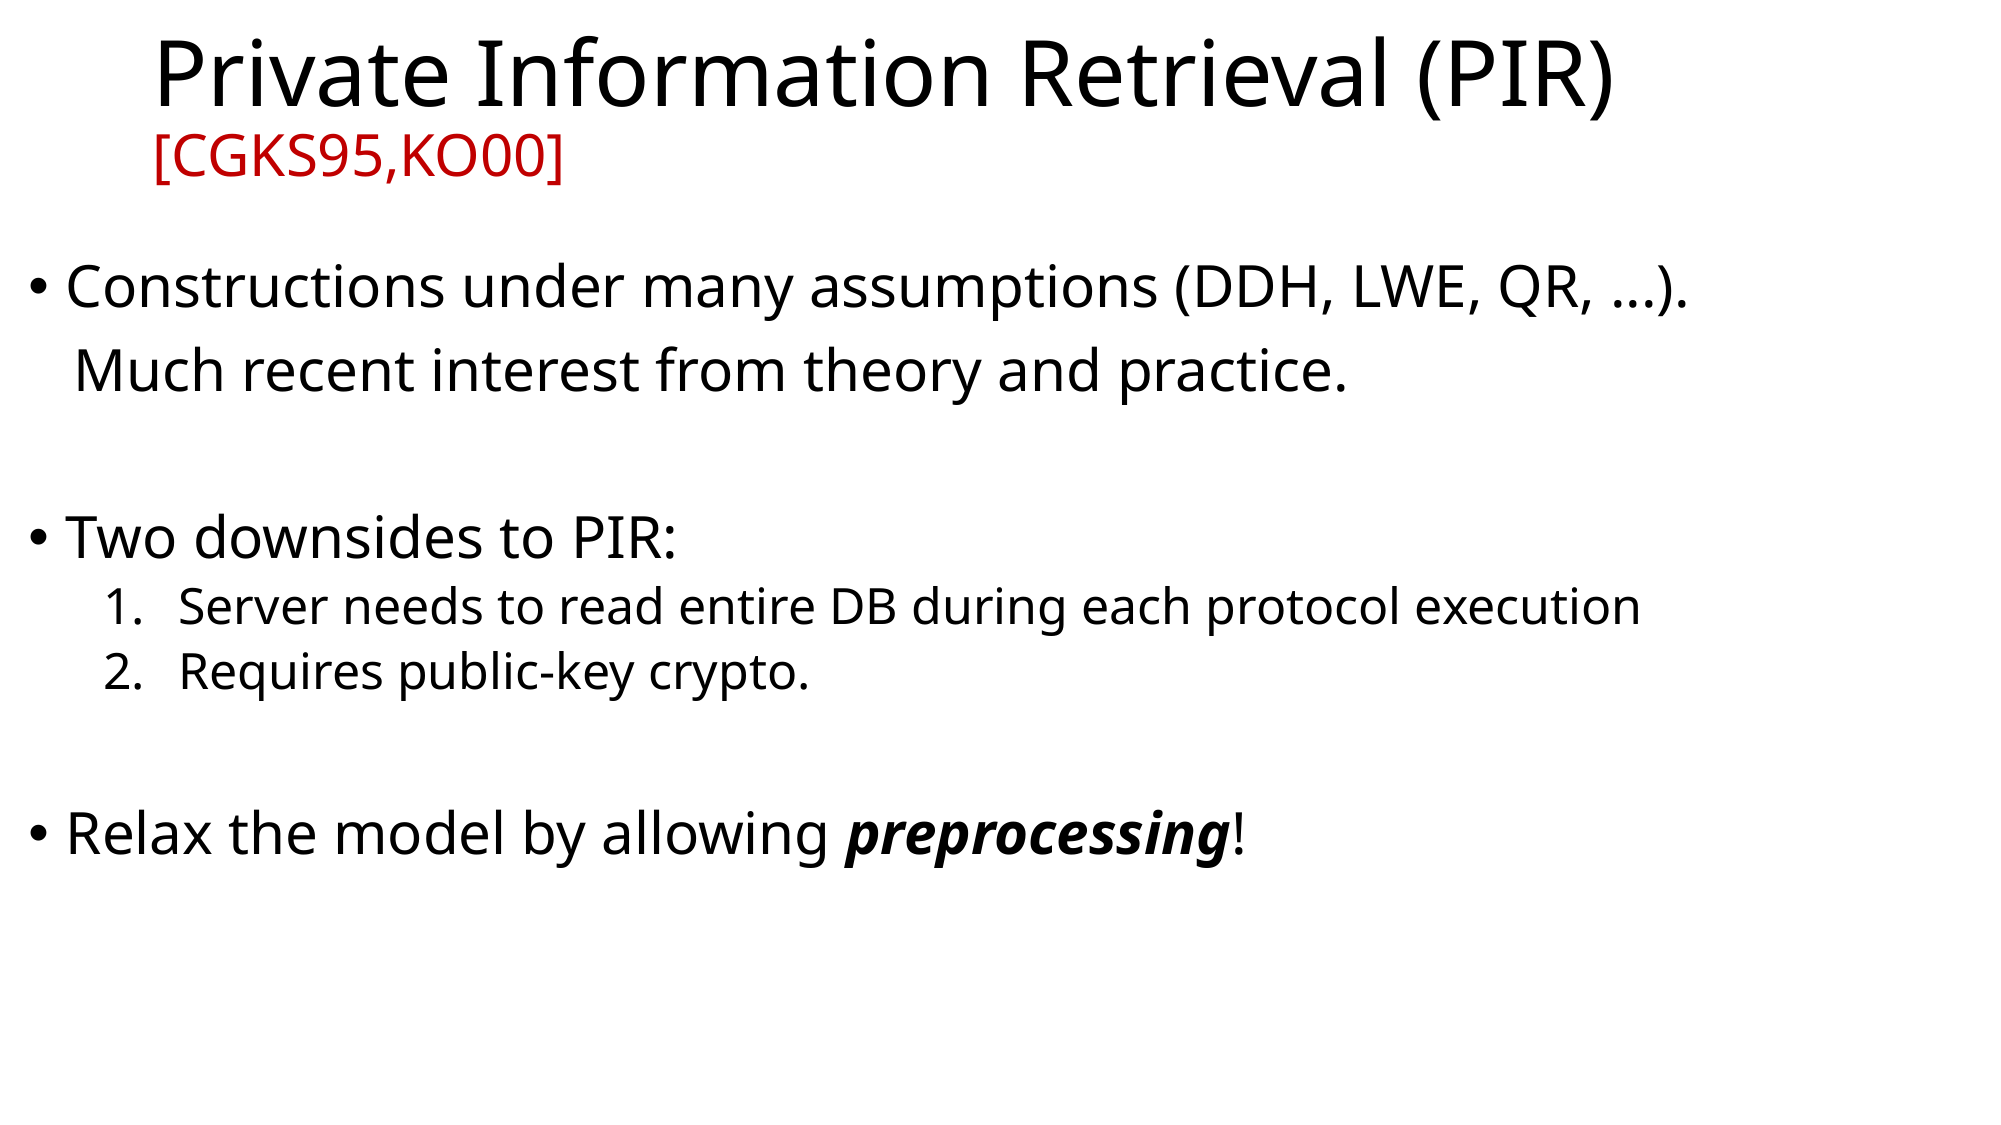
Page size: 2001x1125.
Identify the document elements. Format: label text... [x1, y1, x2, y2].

list Constructions under many assumptions (DDH, LWE, QR, ...). Much recent interest from theory and practice. Two downsides to PIR: Server needs to read entire DB during each protocol execution Requires public-key crypto. Relax the model by allowing preprocessing! [13, 249, 2000, 1065]
text_box Private Information Retrieval (PIR) [CGKS95,KO00] [137, 0, 1974, 217]
